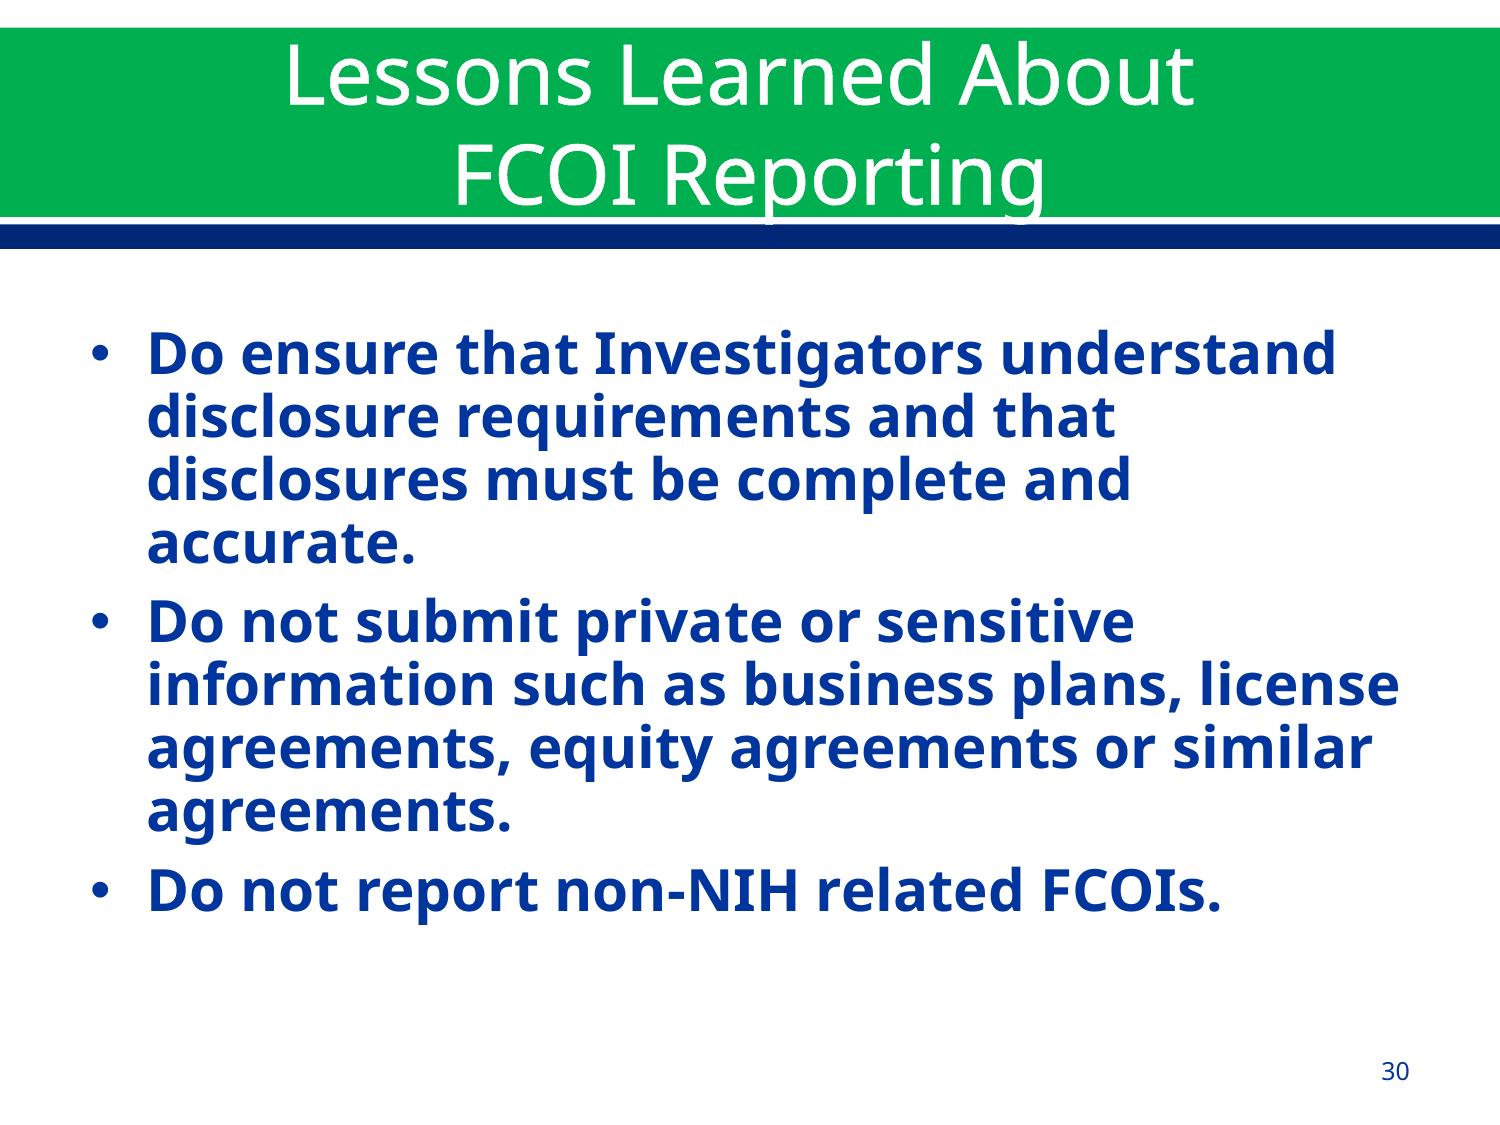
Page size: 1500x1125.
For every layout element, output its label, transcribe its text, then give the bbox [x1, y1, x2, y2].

slide_number 30 [1074, 1042, 1425, 1103]
title Lessons Learned About FCOI Reporting [75, 29, 1425, 213]
list Do ensure that Investigators understand disclosure requirements and that disclosures must be complete and accurate. Do not submit private or sensitive information such as business plans, license agreements, equity agreements or similar agreements. Do not report non-NIH related FCOIs. [75, 262, 1425, 1005]
